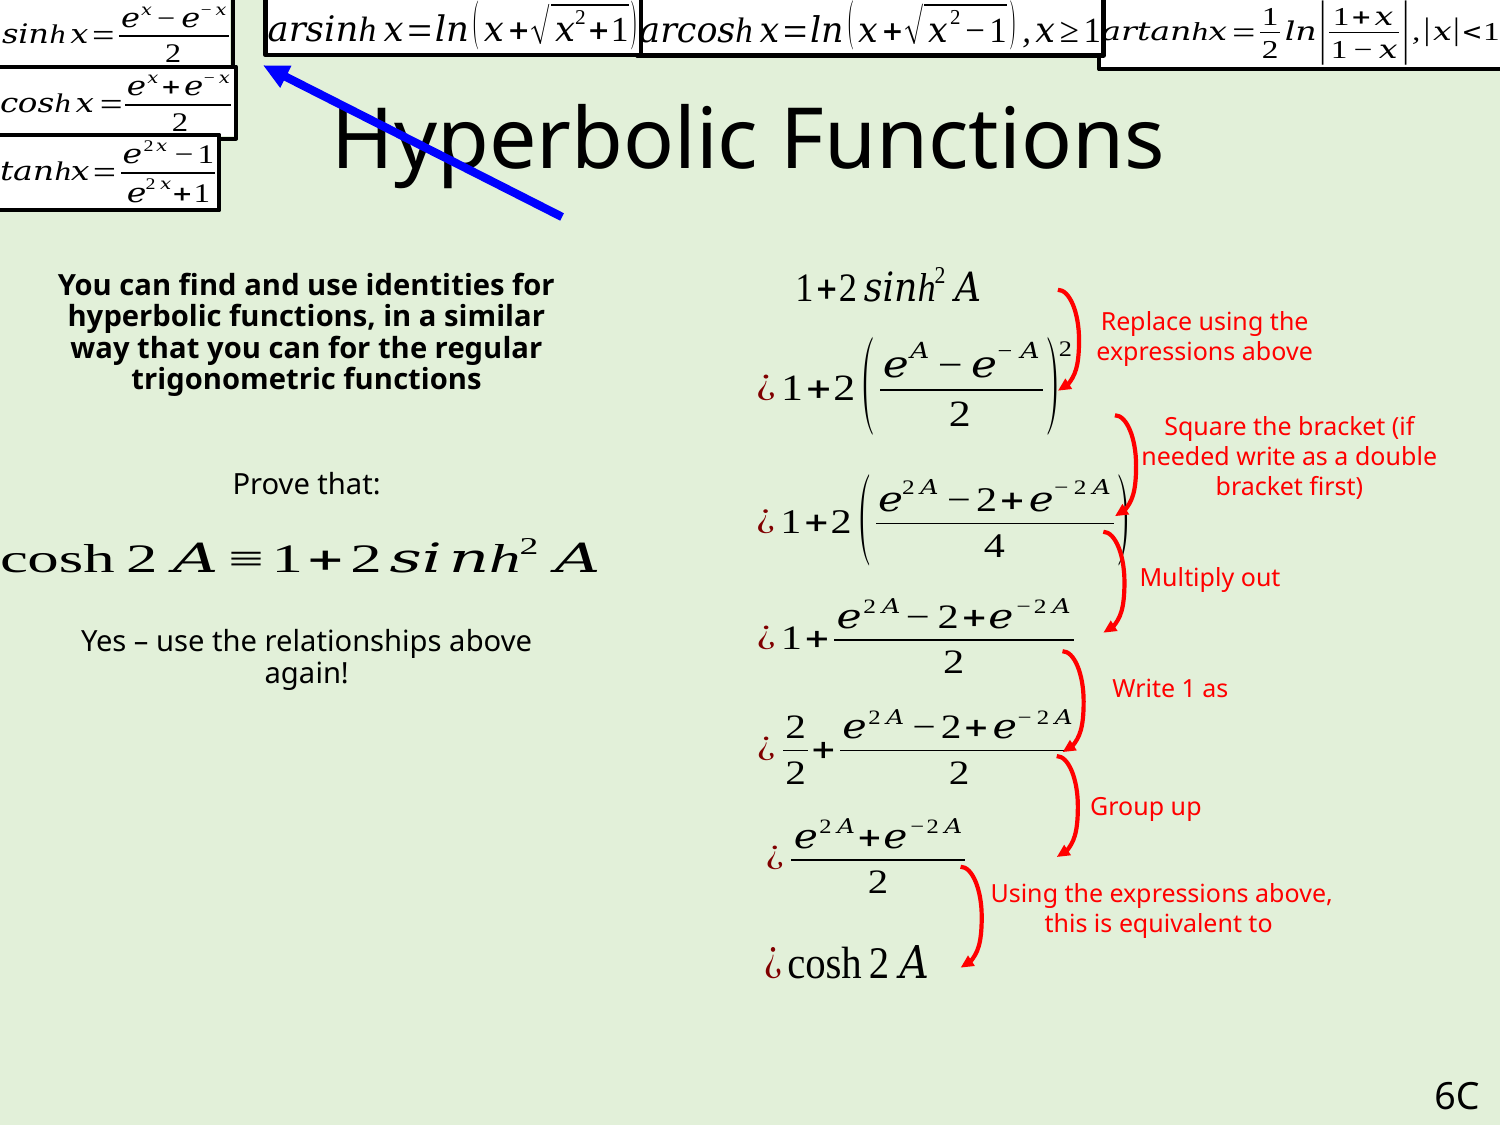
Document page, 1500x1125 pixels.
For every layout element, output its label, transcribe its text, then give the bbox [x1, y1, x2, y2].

text_box [1103, 531, 1124, 633]
text_box [1056, 828, 1077, 857]
text_box [1057, 289, 1075, 391]
text_box [960, 866, 982, 968]
text_box 6C [1419, 1064, 1495, 1125]
list You can find and use identities for hyperbolic functions, in a similar way that you can for the regular trigonometric functions Prove that: Yes – use the relationships above again! [24, 262, 589, 1043]
text_box Square the bracket (if needed write as a double bracket first) [1114, 402, 1465, 508]
text_box Multiply out [1114, 554, 1307, 600]
text_box Replace using the expressions above [1068, 298, 1342, 373]
text_box Group up [1050, 783, 1243, 828]
text_box [1056, 755, 1076, 783]
text_box [1062, 651, 1084, 752]
title Hyperbolic Functions [101, 59, 1396, 223]
text_box [1115, 508, 1130, 517]
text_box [263, 65, 563, 218]
